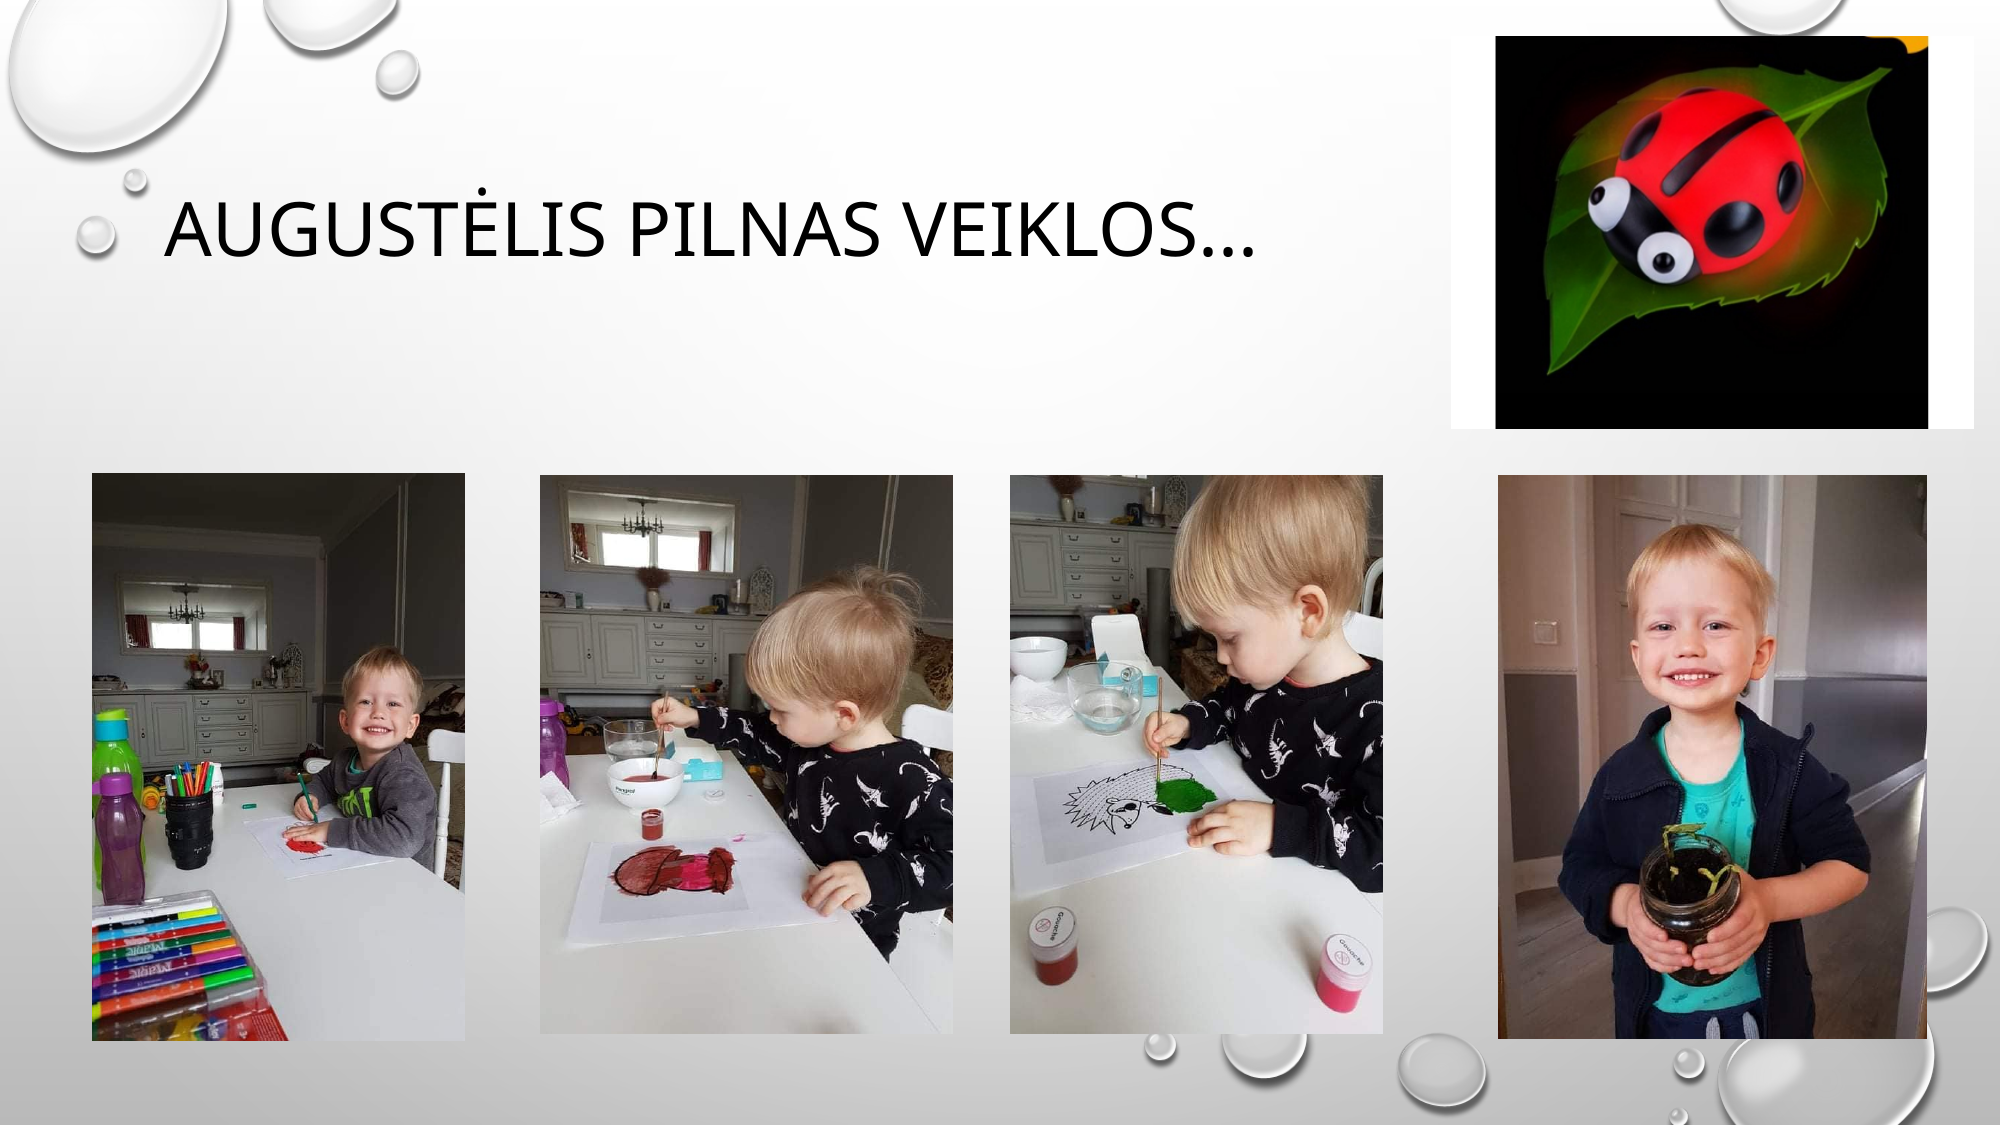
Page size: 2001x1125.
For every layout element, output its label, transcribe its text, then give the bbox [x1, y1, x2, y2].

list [92, 473, 465, 1041]
title Augustėlis pilnas veiklos... [149, 101, 1445, 364]
picture [0, 0, 2000, 1125]
